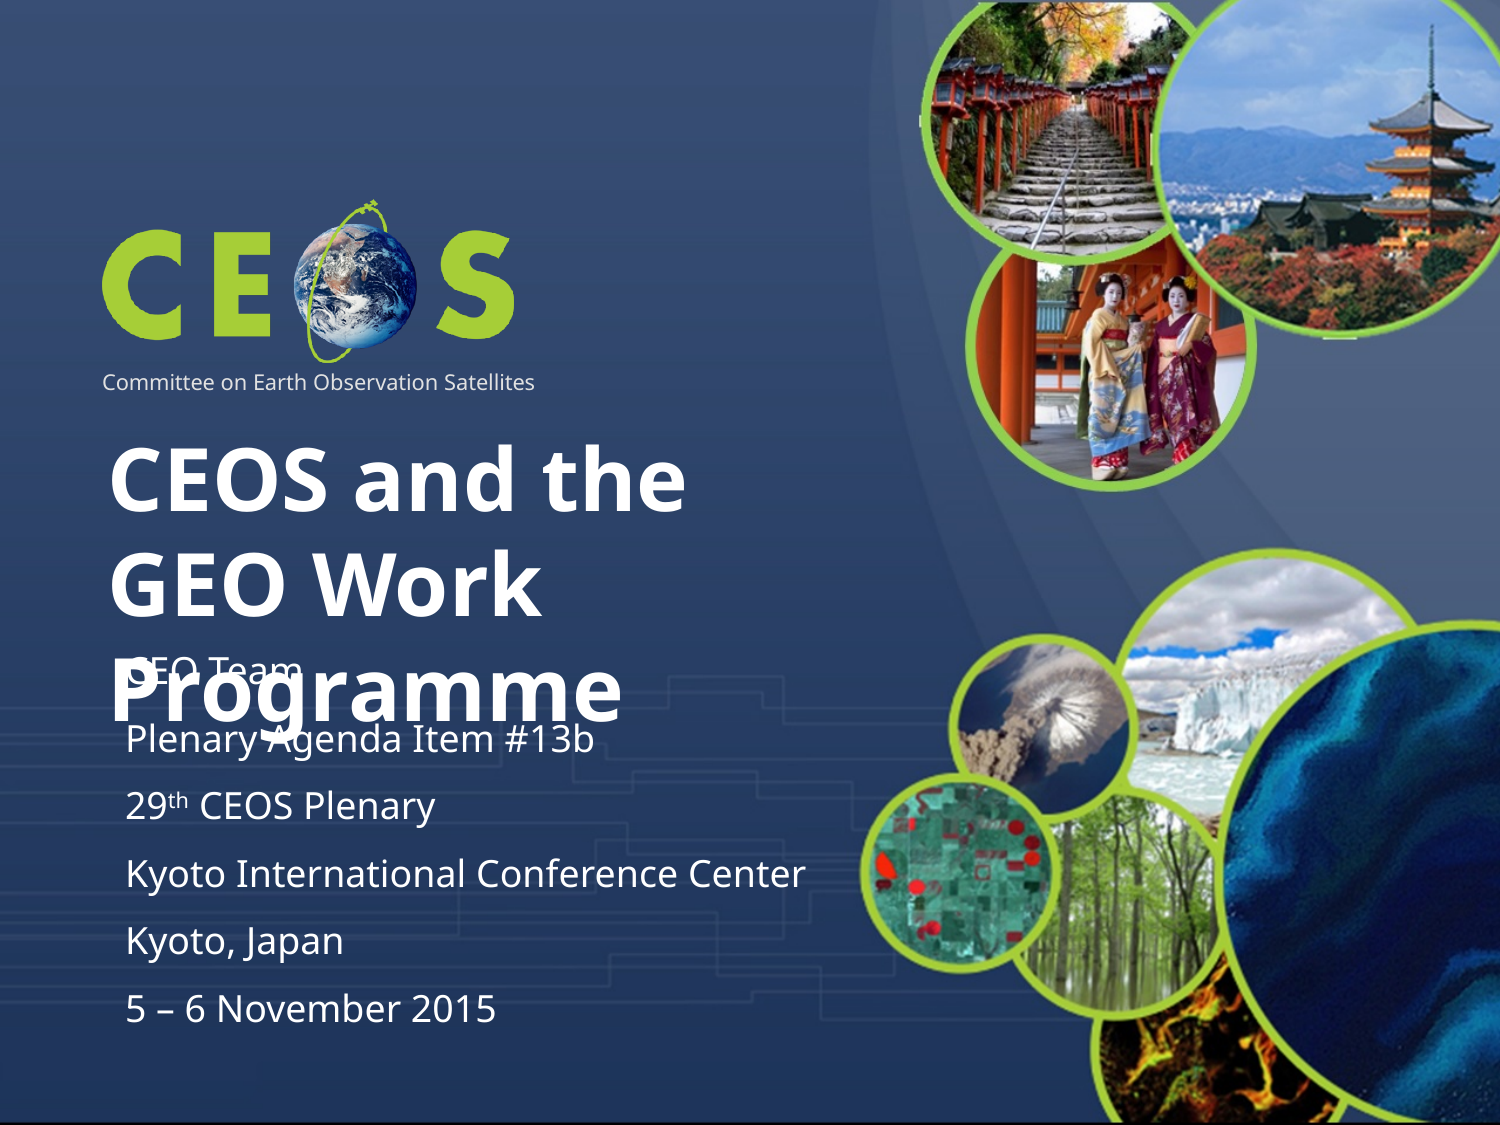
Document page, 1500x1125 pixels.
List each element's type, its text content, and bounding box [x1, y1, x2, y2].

text_box CEO Team Plenary Agenda Item #13b 29th CEOS Plenary Kyoto International Conference Center Kyoto, Japan 5 – 6 November 2015 [125, 747, 915, 1055]
text_box CEOS and the GEO Work Programme [99, 416, 1088, 747]
picture [1477, 645, 1484, 651]
text_box Committee on Earth Observation Satellites [102, 368, 563, 403]
picture [0, 0, 1500, 1125]
